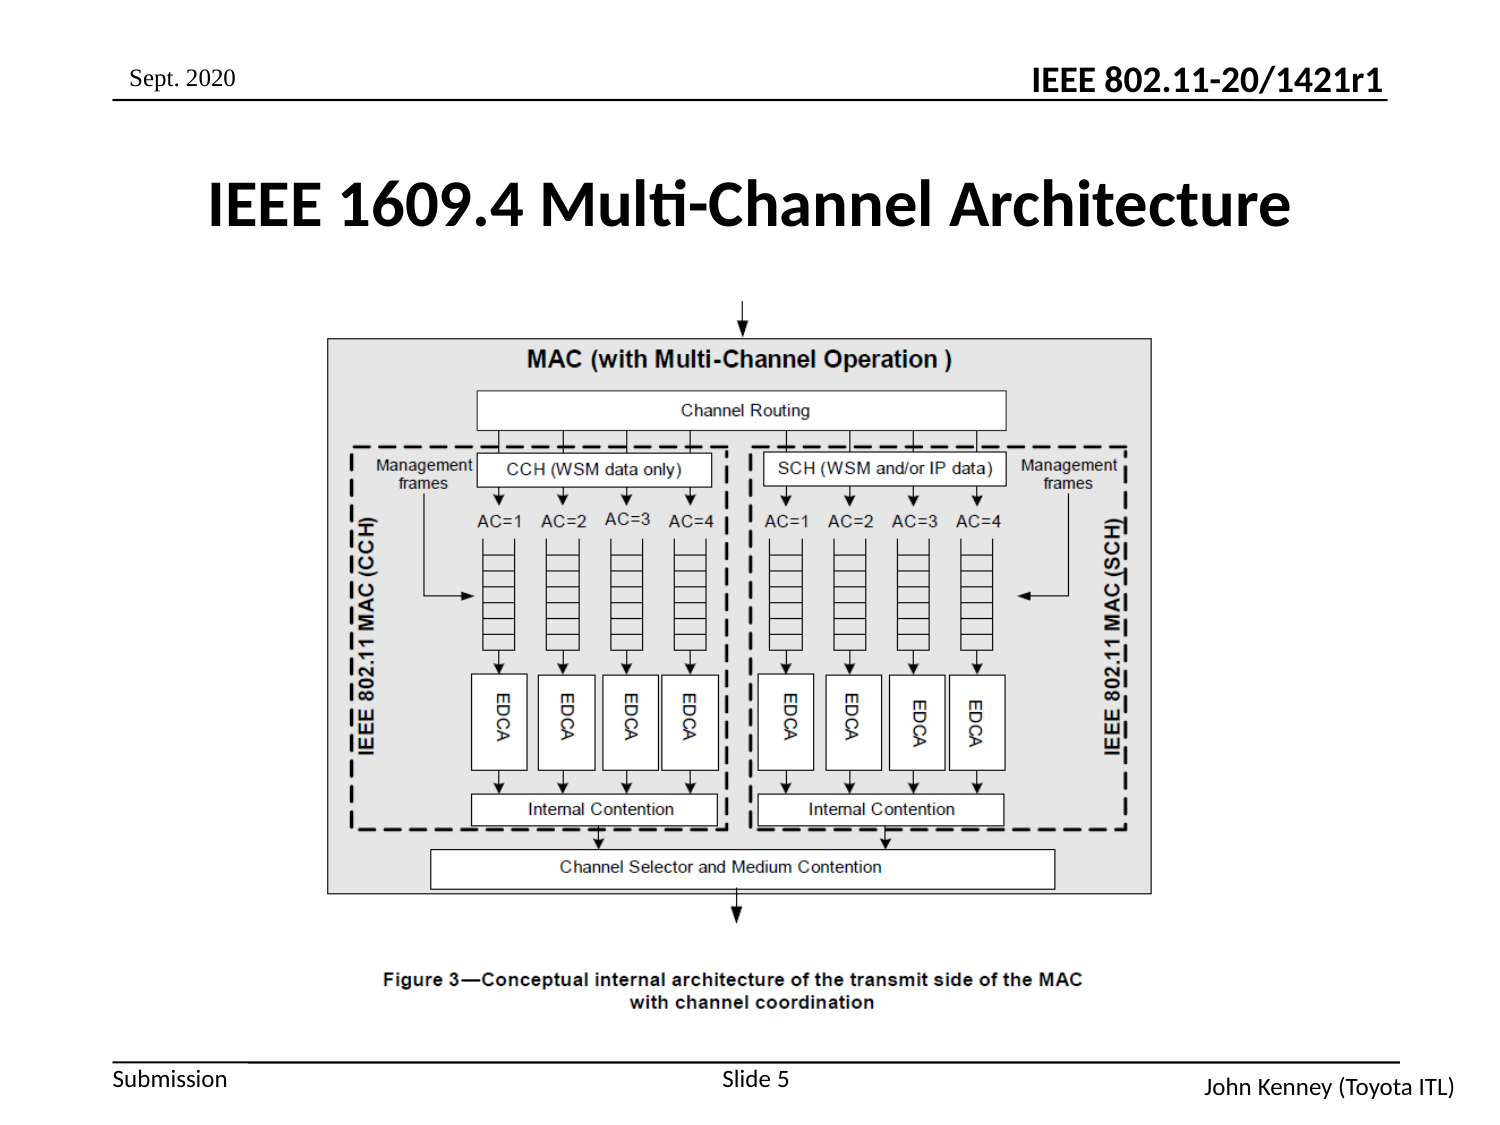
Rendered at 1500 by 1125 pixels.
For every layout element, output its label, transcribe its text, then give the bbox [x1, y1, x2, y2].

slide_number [114, 54, 269, 100]
footer John Kenney (Toyota ITL) [1199, 1070, 1456, 1101]
slide_number Slide 5 [713, 1061, 799, 1093]
title IEEE 1609.4 Multi-Channel Architecture [112, 112, 1388, 288]
picture [300, 301, 1231, 1034]
